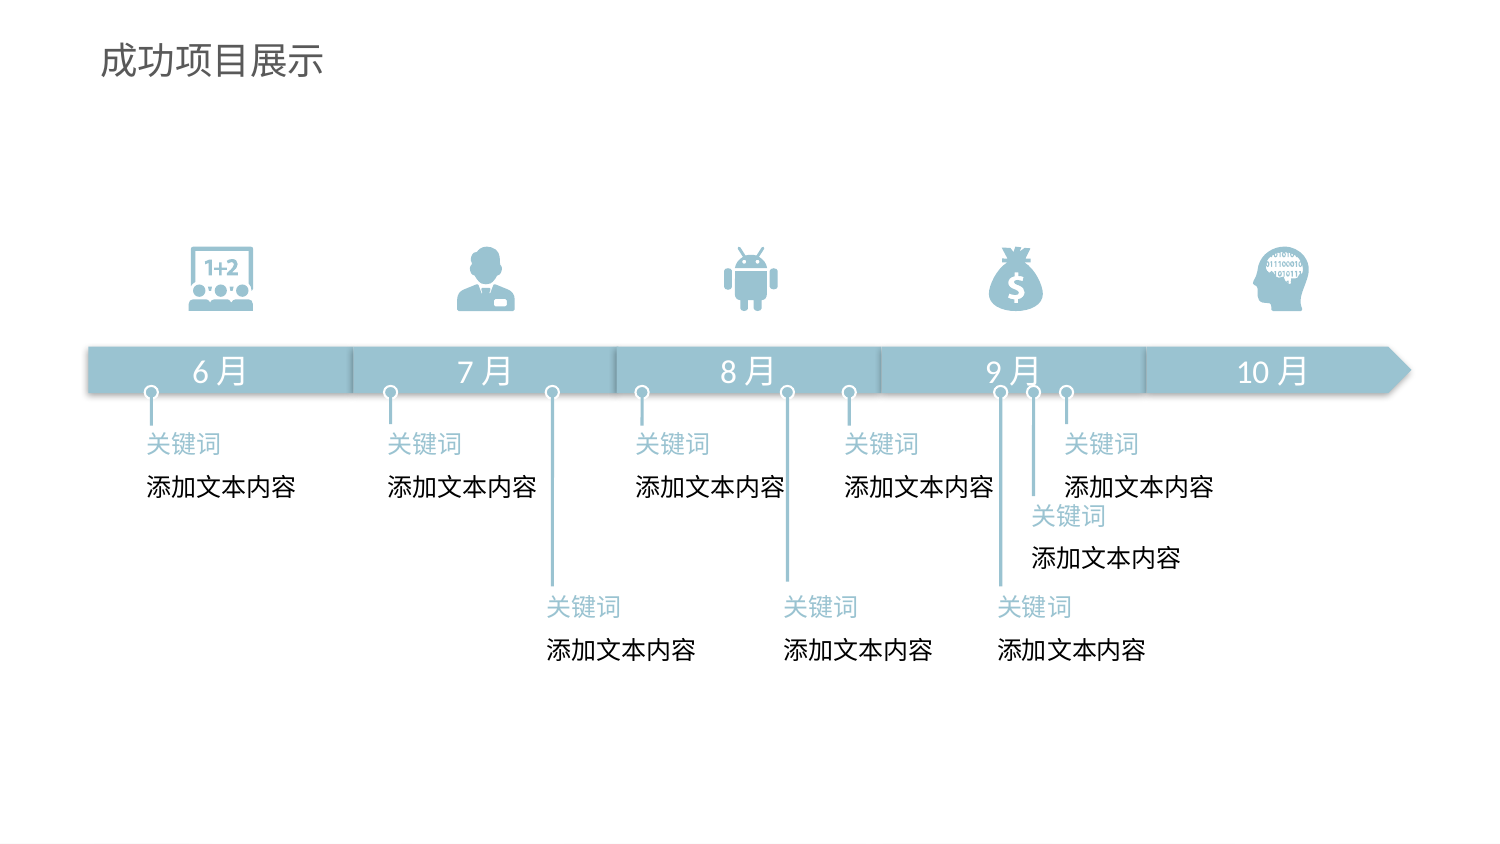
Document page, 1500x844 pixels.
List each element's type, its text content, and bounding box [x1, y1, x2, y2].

text_box [721, 244, 780, 314]
text_box [986, 244, 1045, 314]
text_box [1250, 244, 1311, 314]
text_box [455, 244, 517, 314]
text_box 成功项目展示 [100, 28, 450, 91]
text_box [186, 244, 256, 313]
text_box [88, 346, 1412, 656]
